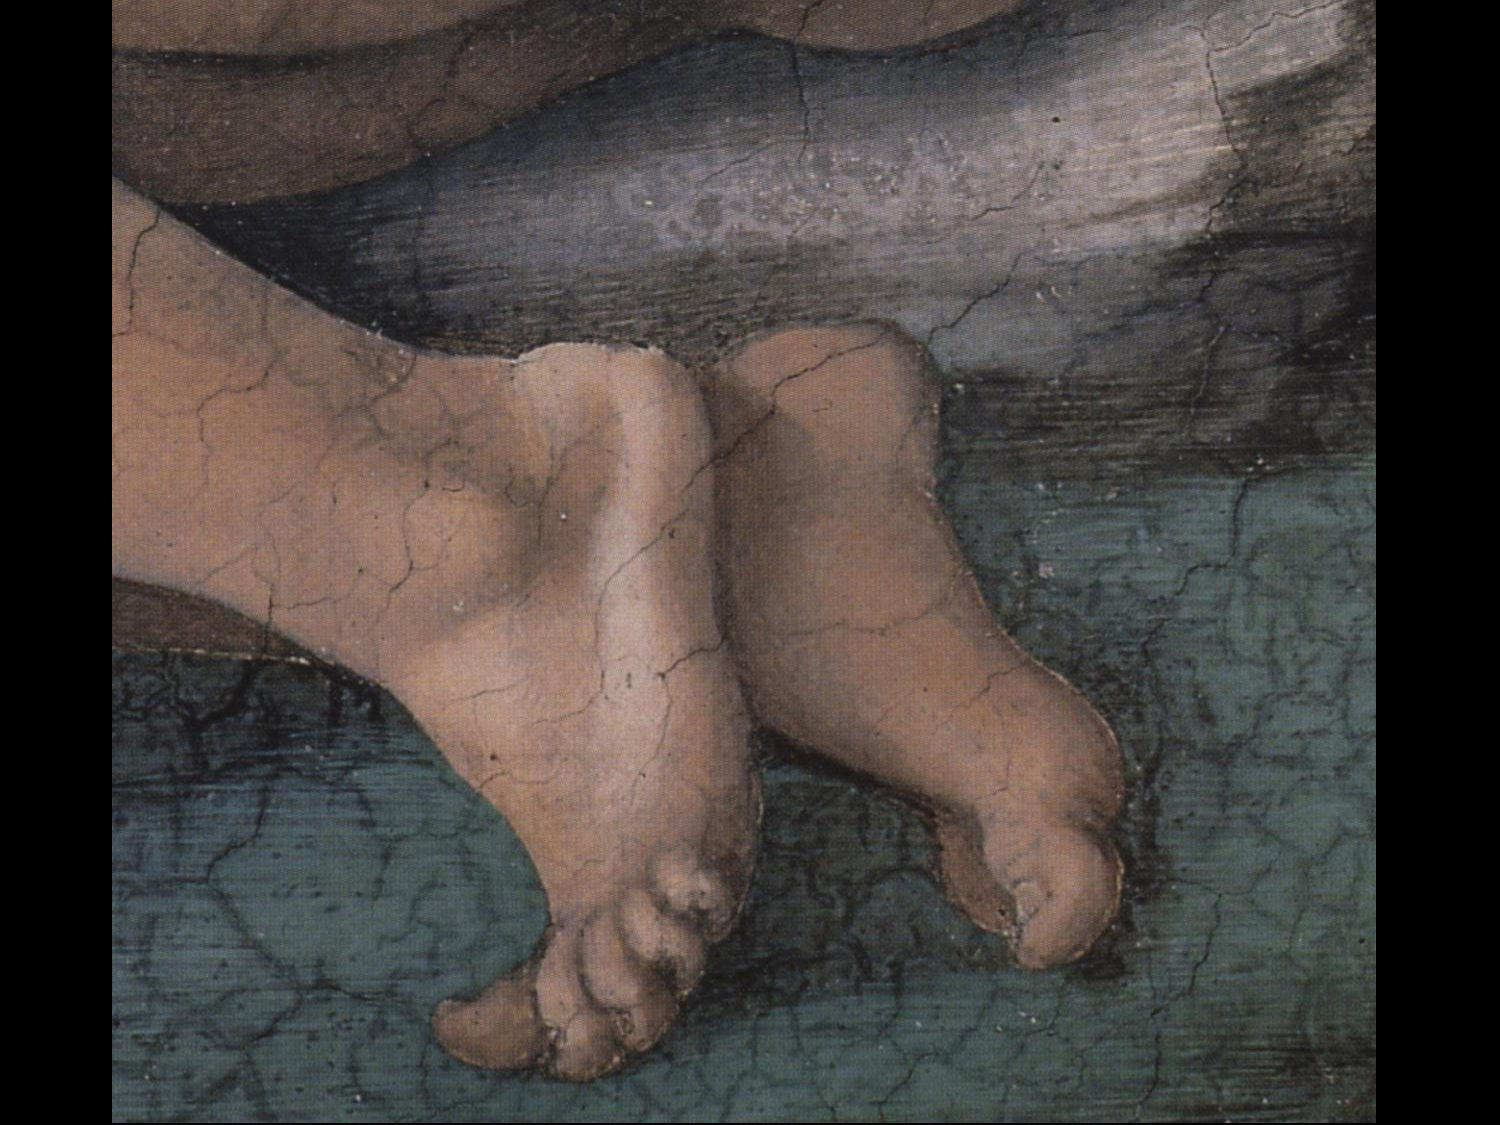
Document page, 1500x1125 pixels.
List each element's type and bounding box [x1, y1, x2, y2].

picture [111, 0, 1377, 1123]
